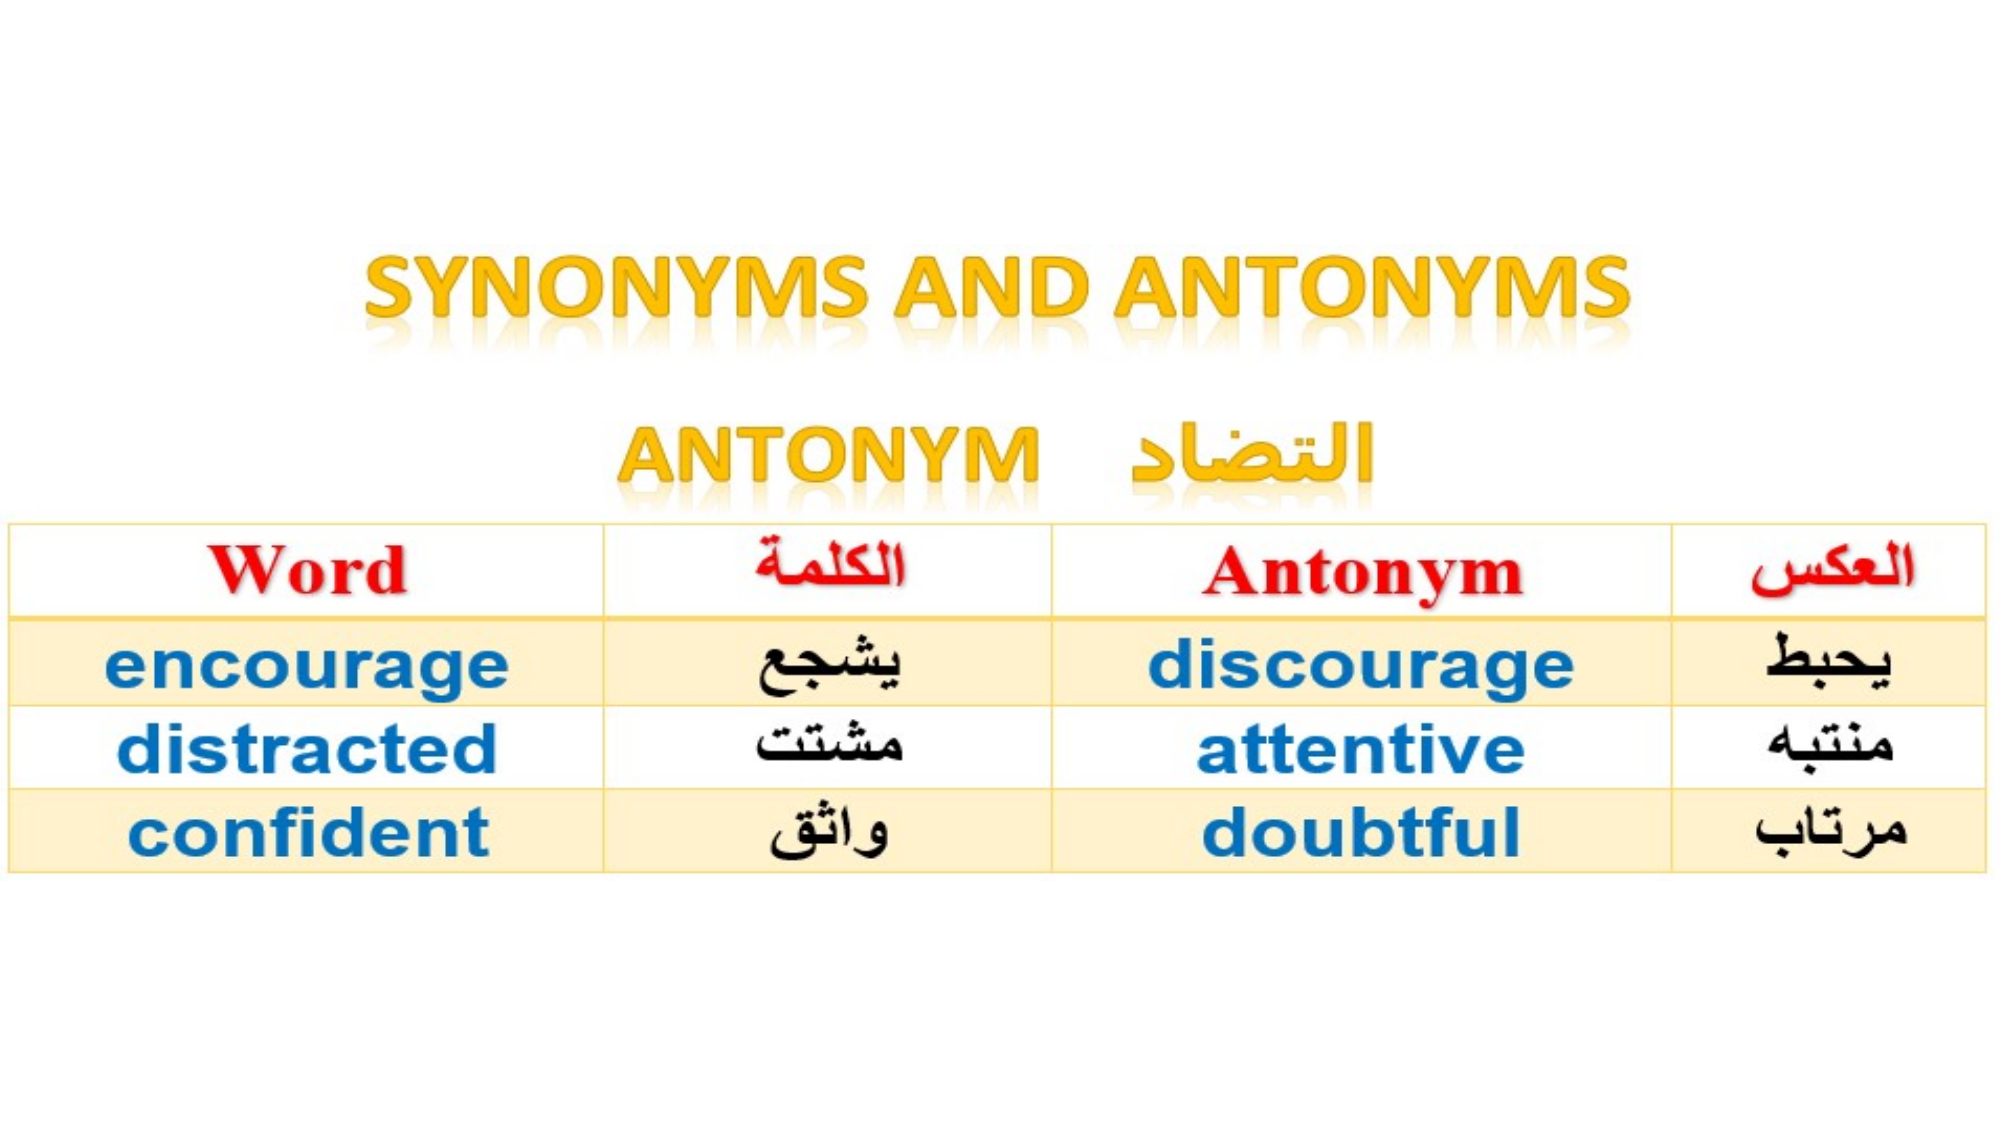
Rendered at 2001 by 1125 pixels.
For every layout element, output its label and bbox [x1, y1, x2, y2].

picture [0, 244, 2000, 881]
